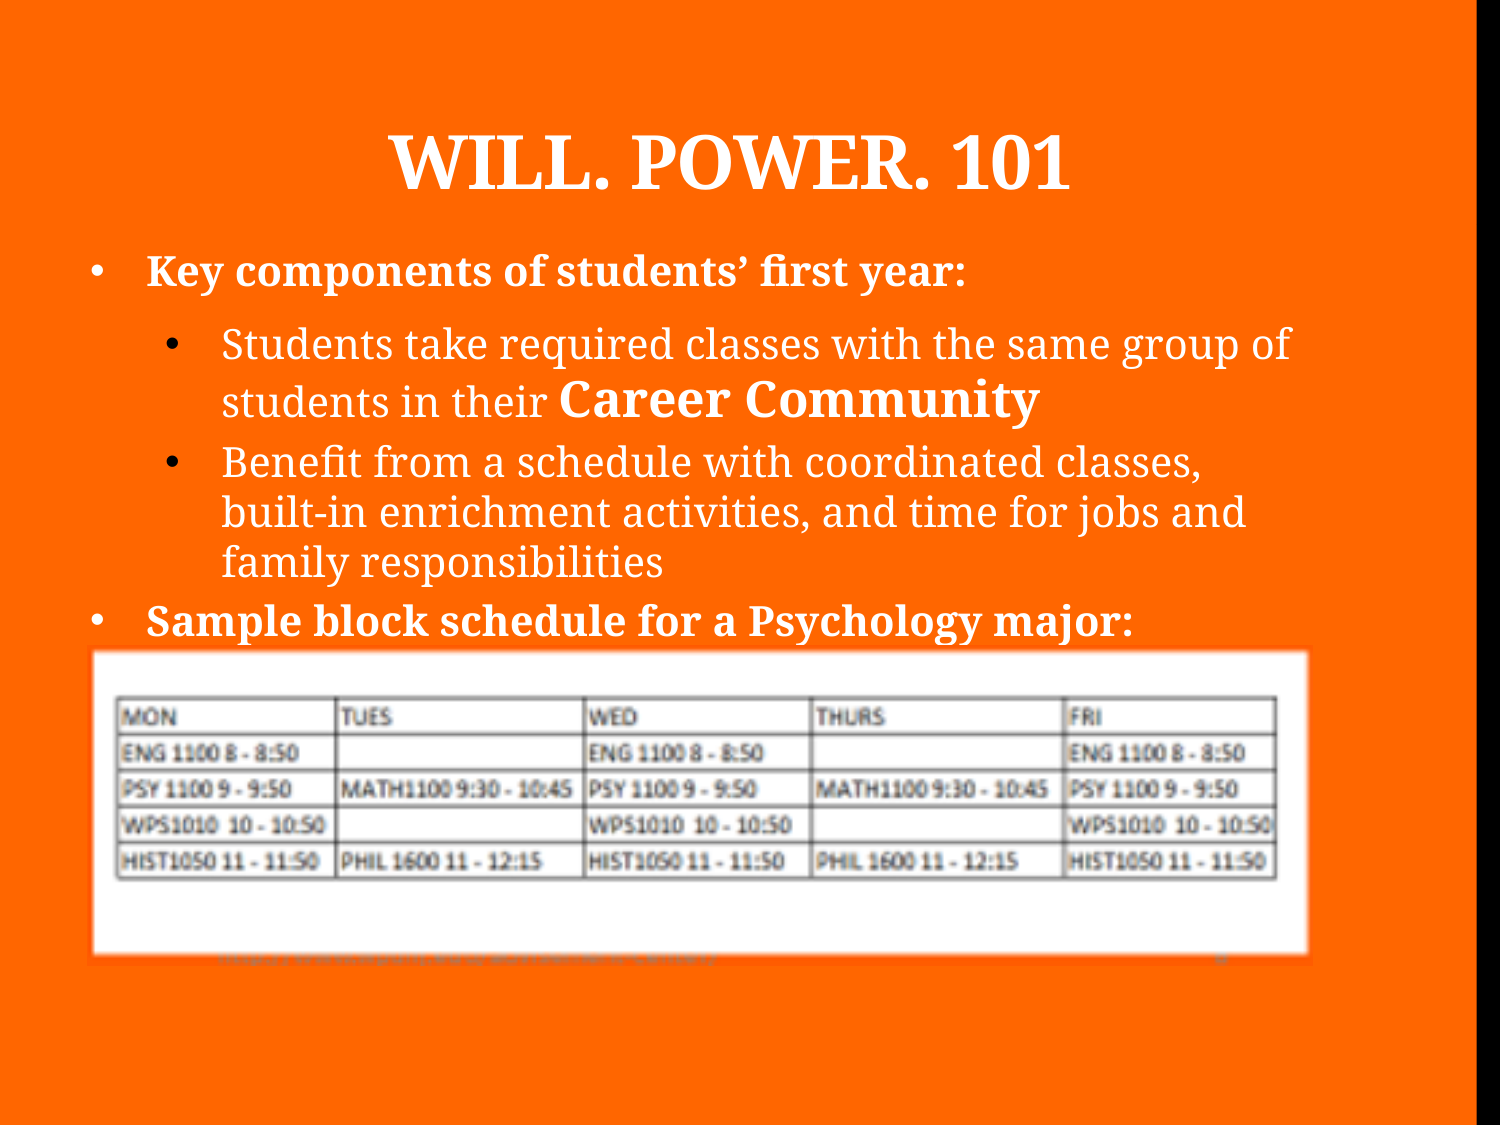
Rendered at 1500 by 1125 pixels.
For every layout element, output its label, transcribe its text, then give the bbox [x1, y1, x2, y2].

list Key components of students’ first year: Students take required classes with the same group of students in their Career Community Benefit from a schedule with coordinated classes, built-in enrichment activities, and time for jobs and family responsibilities Sample block schedule for a Psychology major: [75, 237, 1325, 955]
picture [86, 644, 1313, 967]
title Will. Power. 101 [75, 25, 1388, 213]
